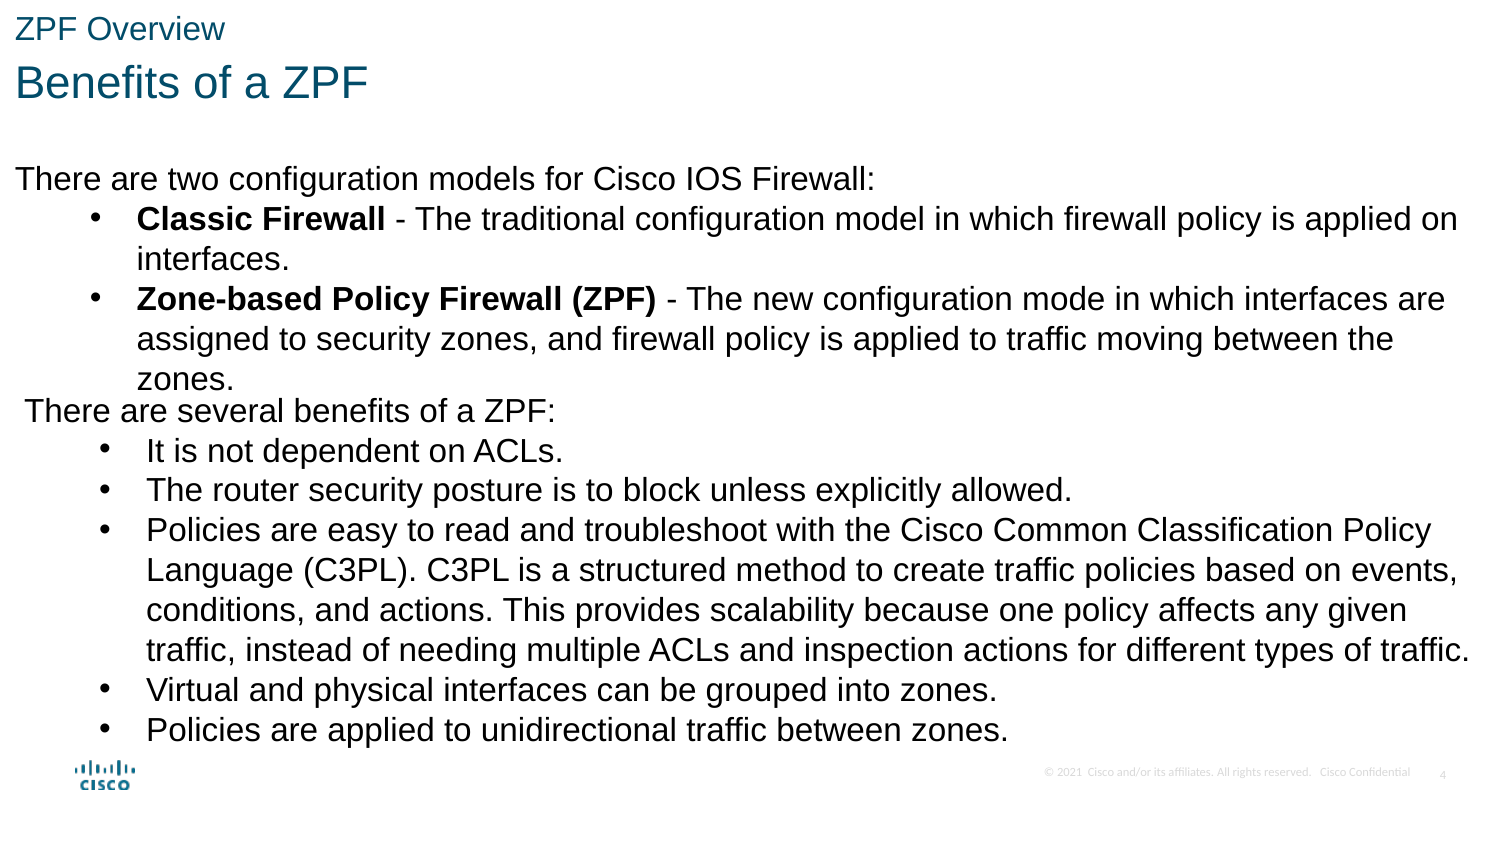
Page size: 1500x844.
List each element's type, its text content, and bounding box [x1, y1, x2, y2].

picture [75, 759, 135, 790]
text_box There are several benefits of a ZPF: It is not dependent on ACLs. The router security posture is to block unless explicitly allowed. Policies are easy to read and troubleshoot with the Cisco Common Classification Policy Language (C3PL). C3PL is a structured method to create traffic policies based on events, conditions, and actions. This provides scalability because one policy affects any given traffic, instead of needing multiple ACLs and inspection actions for different types of traffic. Virtual and physical interfaces can be grouped into zones. Policies are applied to unidirectional traffic between zones. [9, 381, 1491, 756]
list Benefits of a ZPF [0, 45, 1500, 149]
slide_number 4 [1425, 759, 1500, 797]
text_box There are two configuration models for Cisco IOS Firewall: Classic Firewall - The traditional configuration model in which firewall policy is applied on interfaces. Zone-based Policy Firewall (ZPF) - The new configuration mode in which interfaces are assigned to security zones, and firewall policy is applied to traffic moving between the zones. [0, 149, 1500, 422]
list ZPF Overview [0, 0, 1500, 45]
